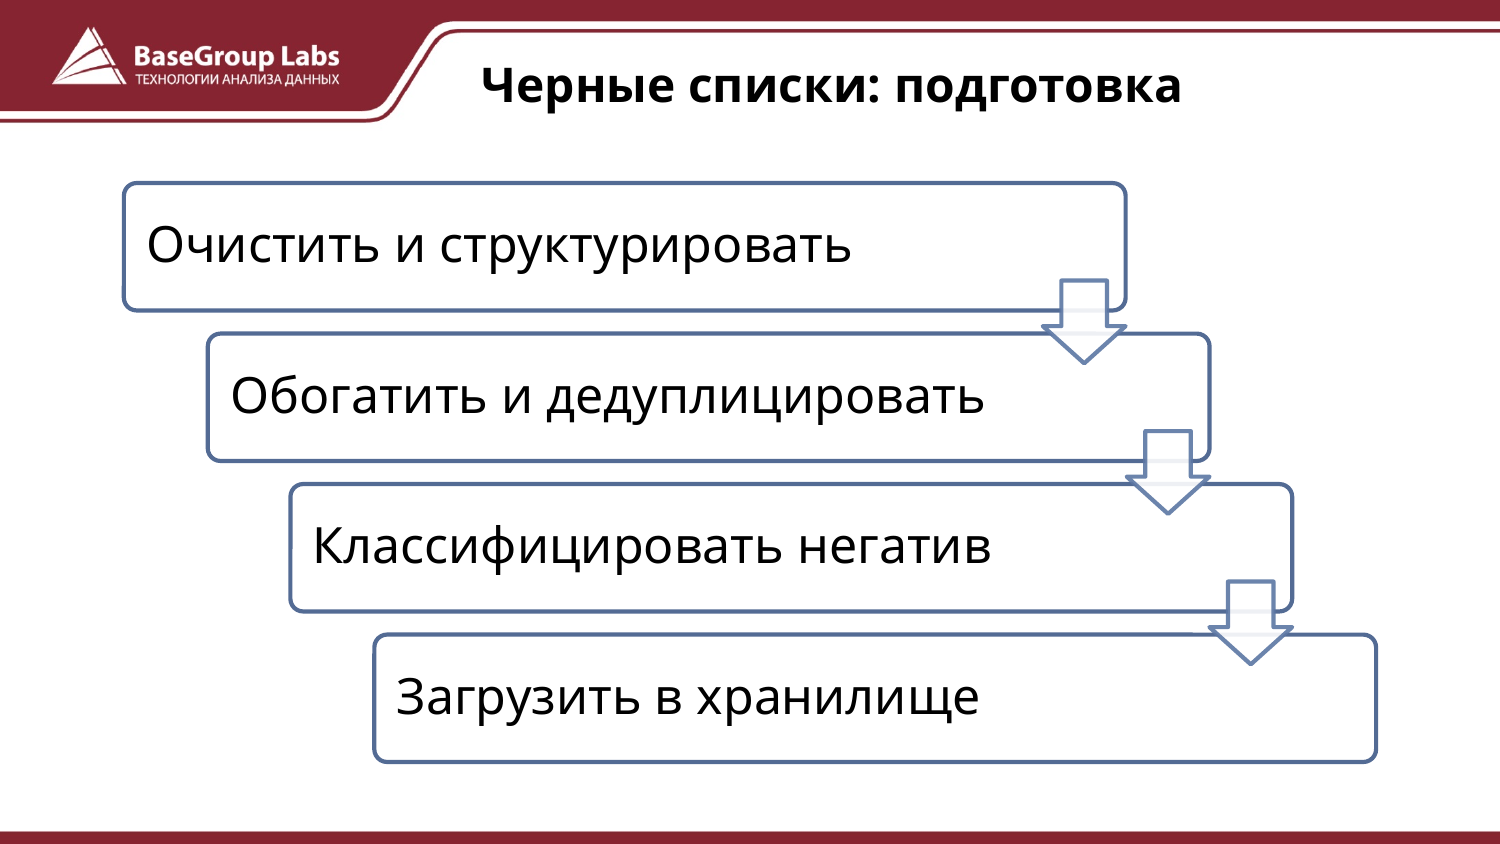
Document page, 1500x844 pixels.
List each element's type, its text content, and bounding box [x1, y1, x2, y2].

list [123, 182, 1377, 763]
title Черные списки: подготовка [466, 43, 1463, 124]
picture [0, 0, 1500, 844]
